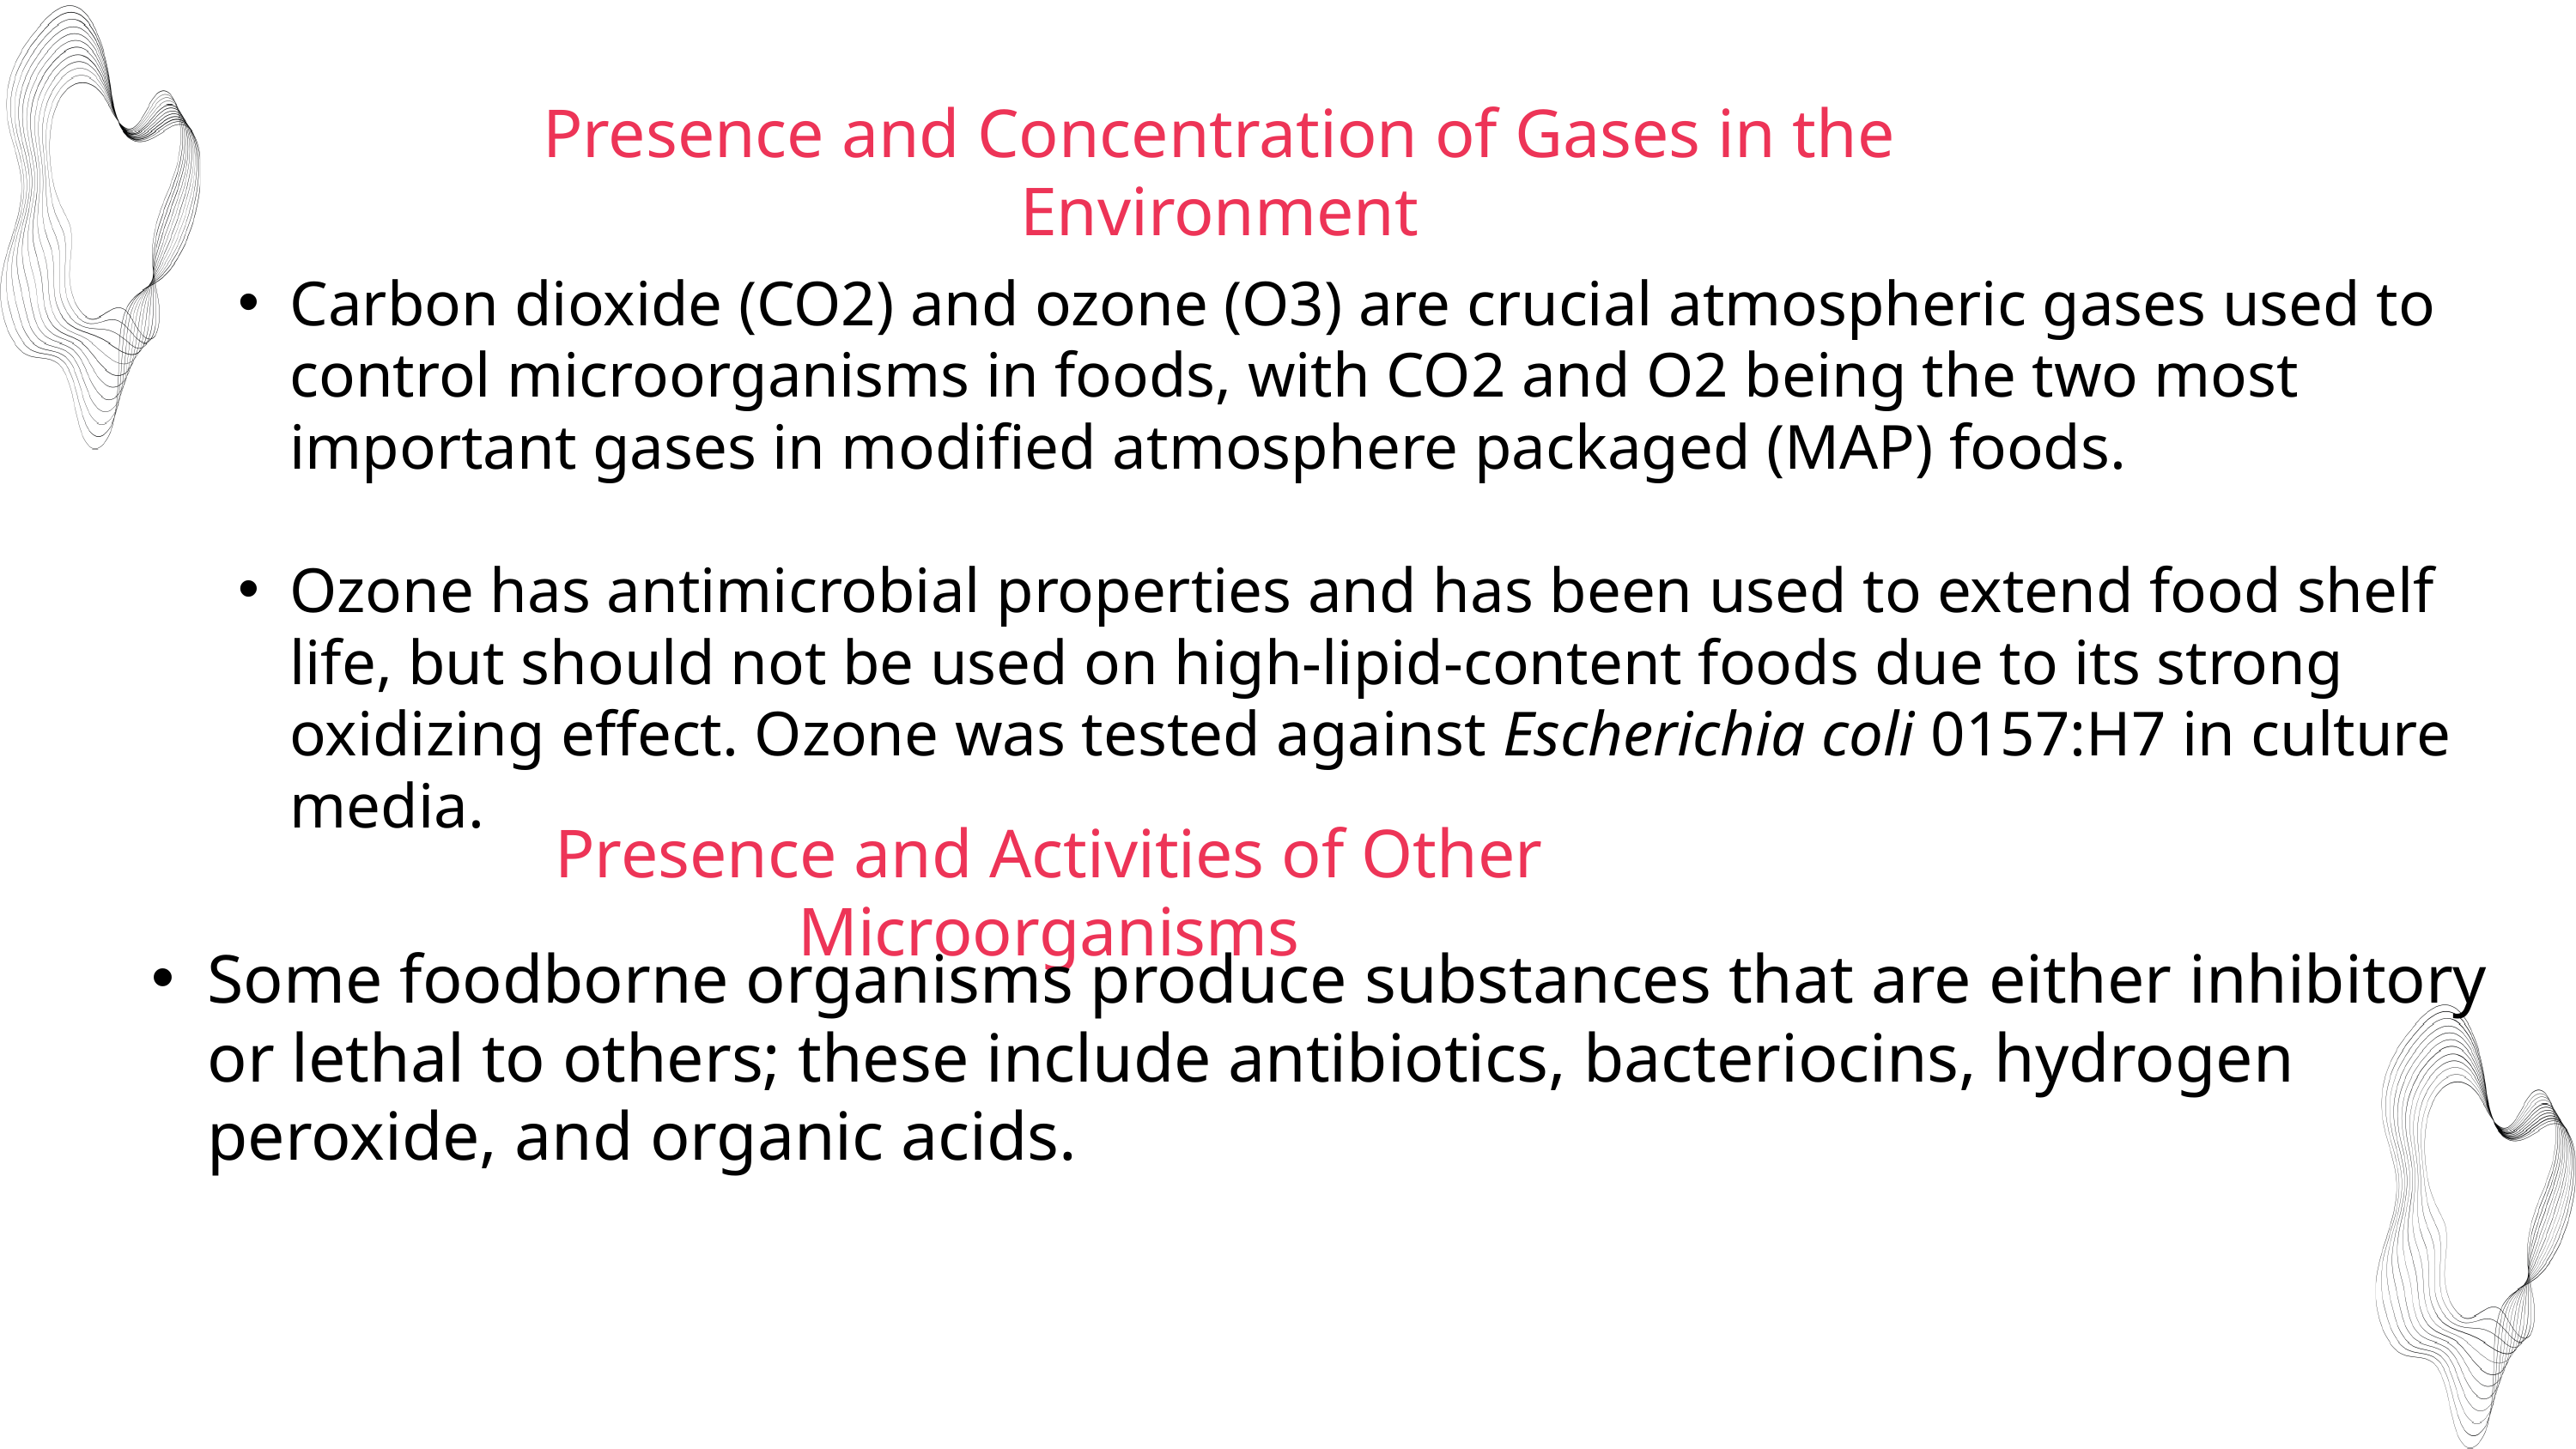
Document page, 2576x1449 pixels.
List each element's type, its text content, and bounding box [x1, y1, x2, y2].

text_box Presence and Activities of Other Microorganisms [342, 812, 1757, 938]
text_box Carbon dioxide (CO2) and ozone (O3) are crucial atmospheric gases used to control microorganisms in foods, with CO2 and O2 being the two most important gases in modified atmosphere packaged (MAP) foods. Ozone has antimicrobial properties and has been used to extend food shelf life, but should not be used on high-lipid-content foods due to its strong oxidizing effect. Ozone was tested against Escherichia coli 0157:H7 in culture media. [186, 265, 2520, 840]
text_box Presence and Concentration of Gases in the Environment [396, 92, 2043, 249]
text_box [2375, 998, 2576, 1449]
text_box Some foodborne organisms produce substances that are either inhibitory or lethal to others; these include antibiotics, bacteriocins, hydrogen peroxide, and organic acids. [94, 938, 2520, 1173]
text_box [0, 0, 201, 450]
